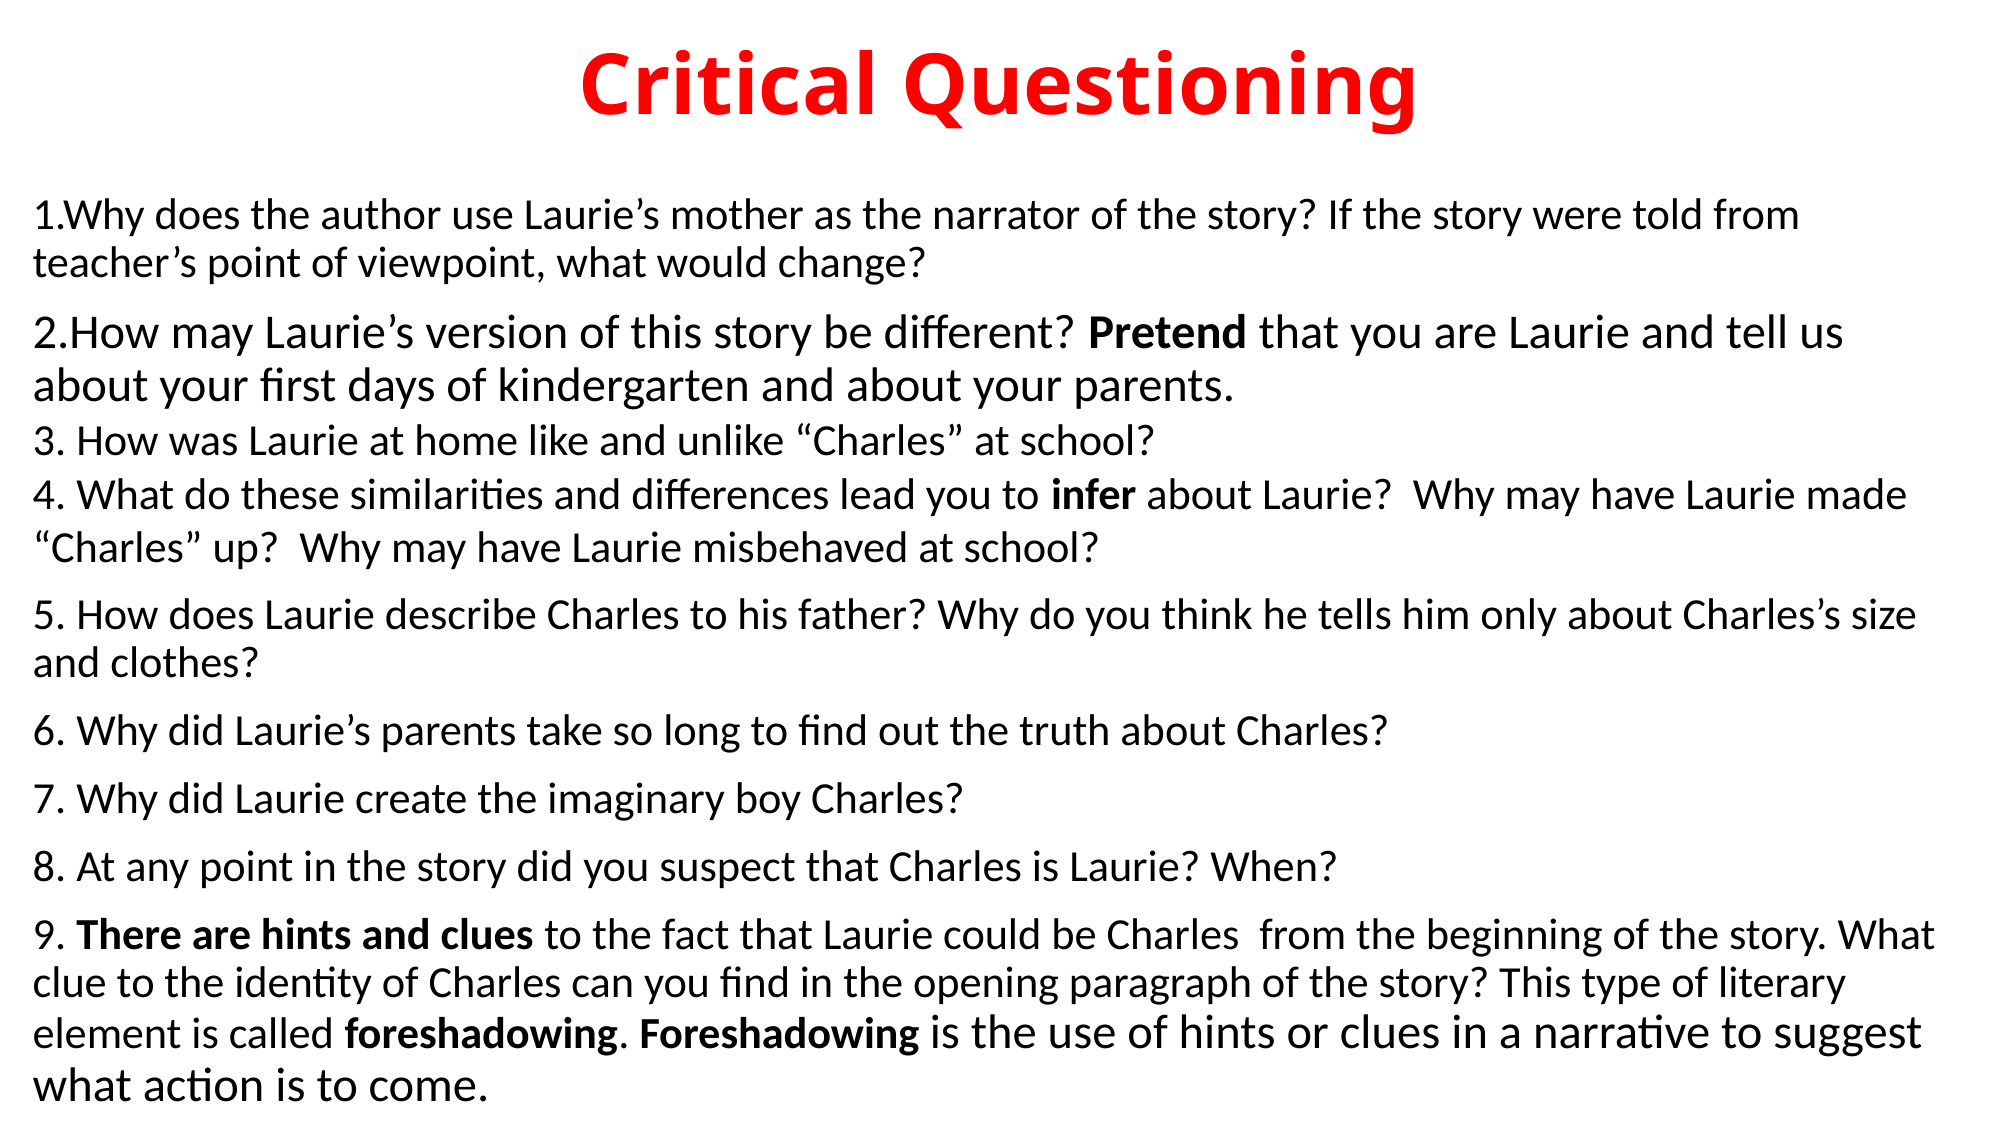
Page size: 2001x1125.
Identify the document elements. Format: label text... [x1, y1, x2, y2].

title Critical Questioning [137, 33, 1863, 141]
list 1.Why does the author use Laurie’s mother as the narrator of the story? If the story were told from teacher’s point of viewpoint, what would change? 2.How may Laurie’s version of this story be different? Pretend that you are Laurie and tell us about your first days of kindergarten and about your parents. 3. How was Laurie at home like and unlike “Charles” at school? 4. What do these similarities and differences lead you to infer about Laurie? Why may have Laurie made “Charles” up? Why may have Laurie misbehaved at school? 5. How does Laurie describe Charles to his father? Why do you think he tells him only about Charles’s size and clothes? 6. Why did Laurie’s parents take so long to find out the truth about Charles? 7. Why did Laurie create the imaginary boy Charles? 8. At any point in the story did you suspect that Charles is Laurie? When? 9. There are hints and clues to the fact that Laurie could be Charles from the beginning of the story. What clue to the identity of Charles can you find in the opening paragraph of the story? This type of literary element is called foreshadowing. Foreshadowing is the use of hints or clues in a narrative to suggest what action is to come. [17, 183, 1970, 1125]
